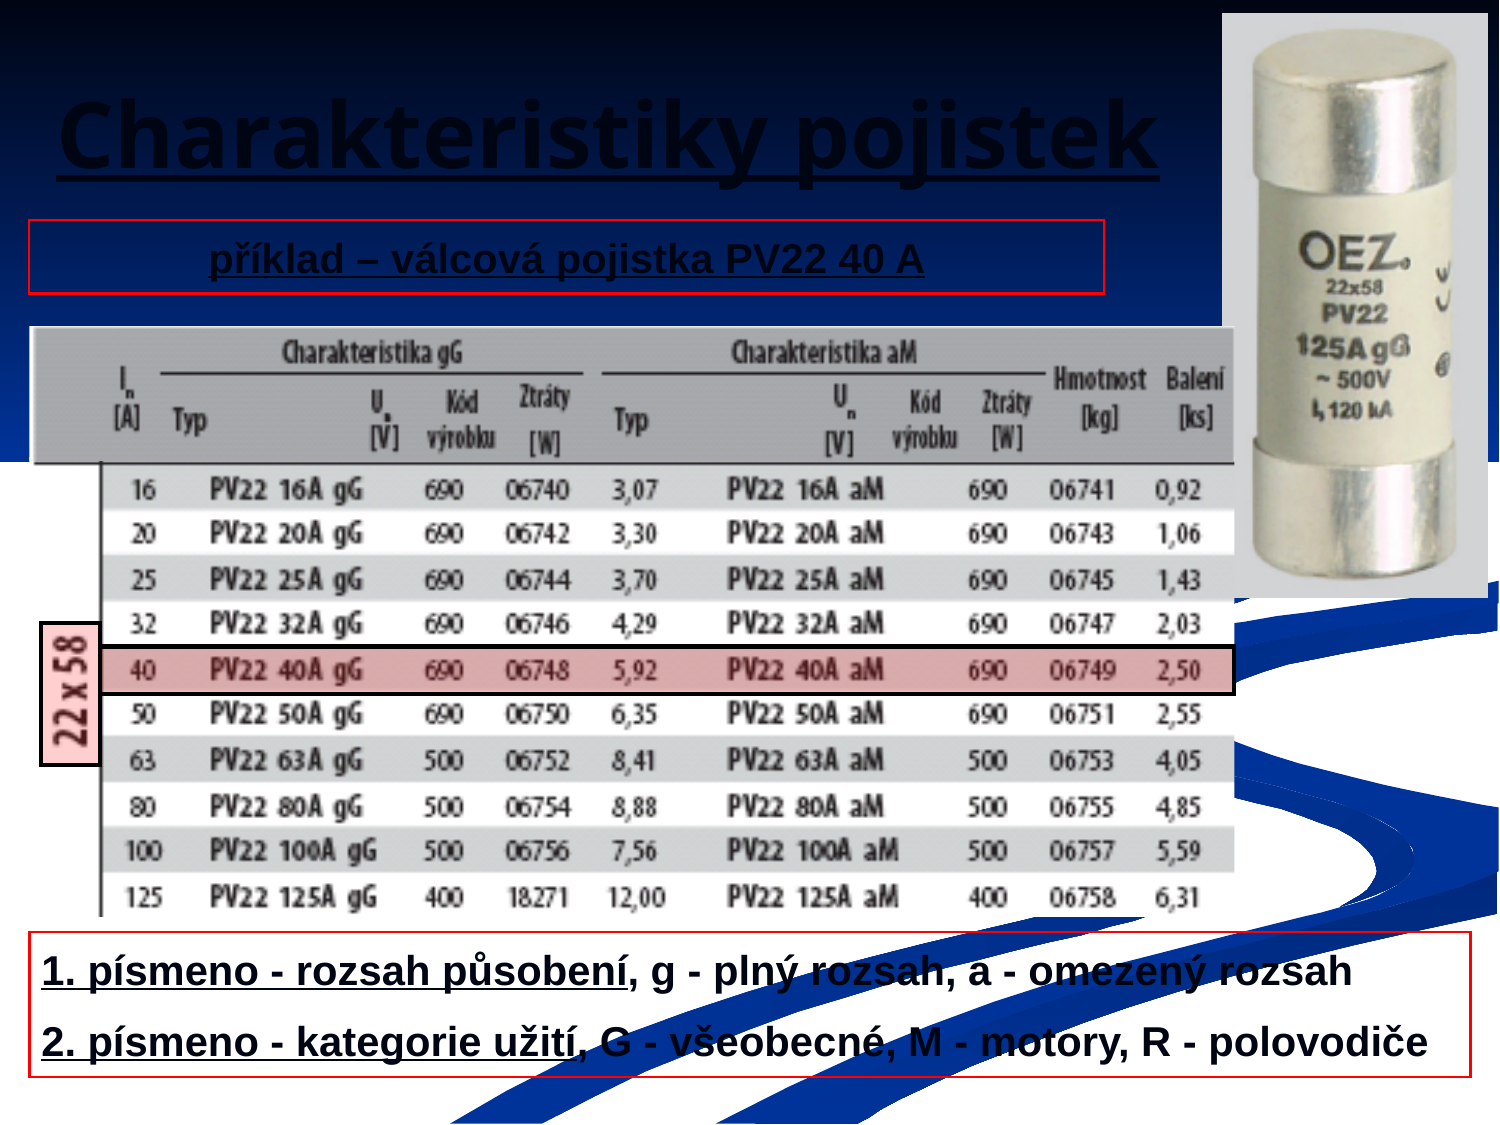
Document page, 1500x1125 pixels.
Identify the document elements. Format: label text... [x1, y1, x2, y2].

title Charakteristiky pojistek [29, 31, 1188, 232]
text_box příklad – válcová pojistka PV22 40 A [29, 219, 1105, 294]
picture [29, 12, 1488, 917]
text_box 1. písmeno - rozsah působení, g - plný rozsah, a - omezený rozsah 2. písmeno - kategorie užití, G - všeobecné, M - motory, R - polovodiče [29, 932, 1471, 1077]
